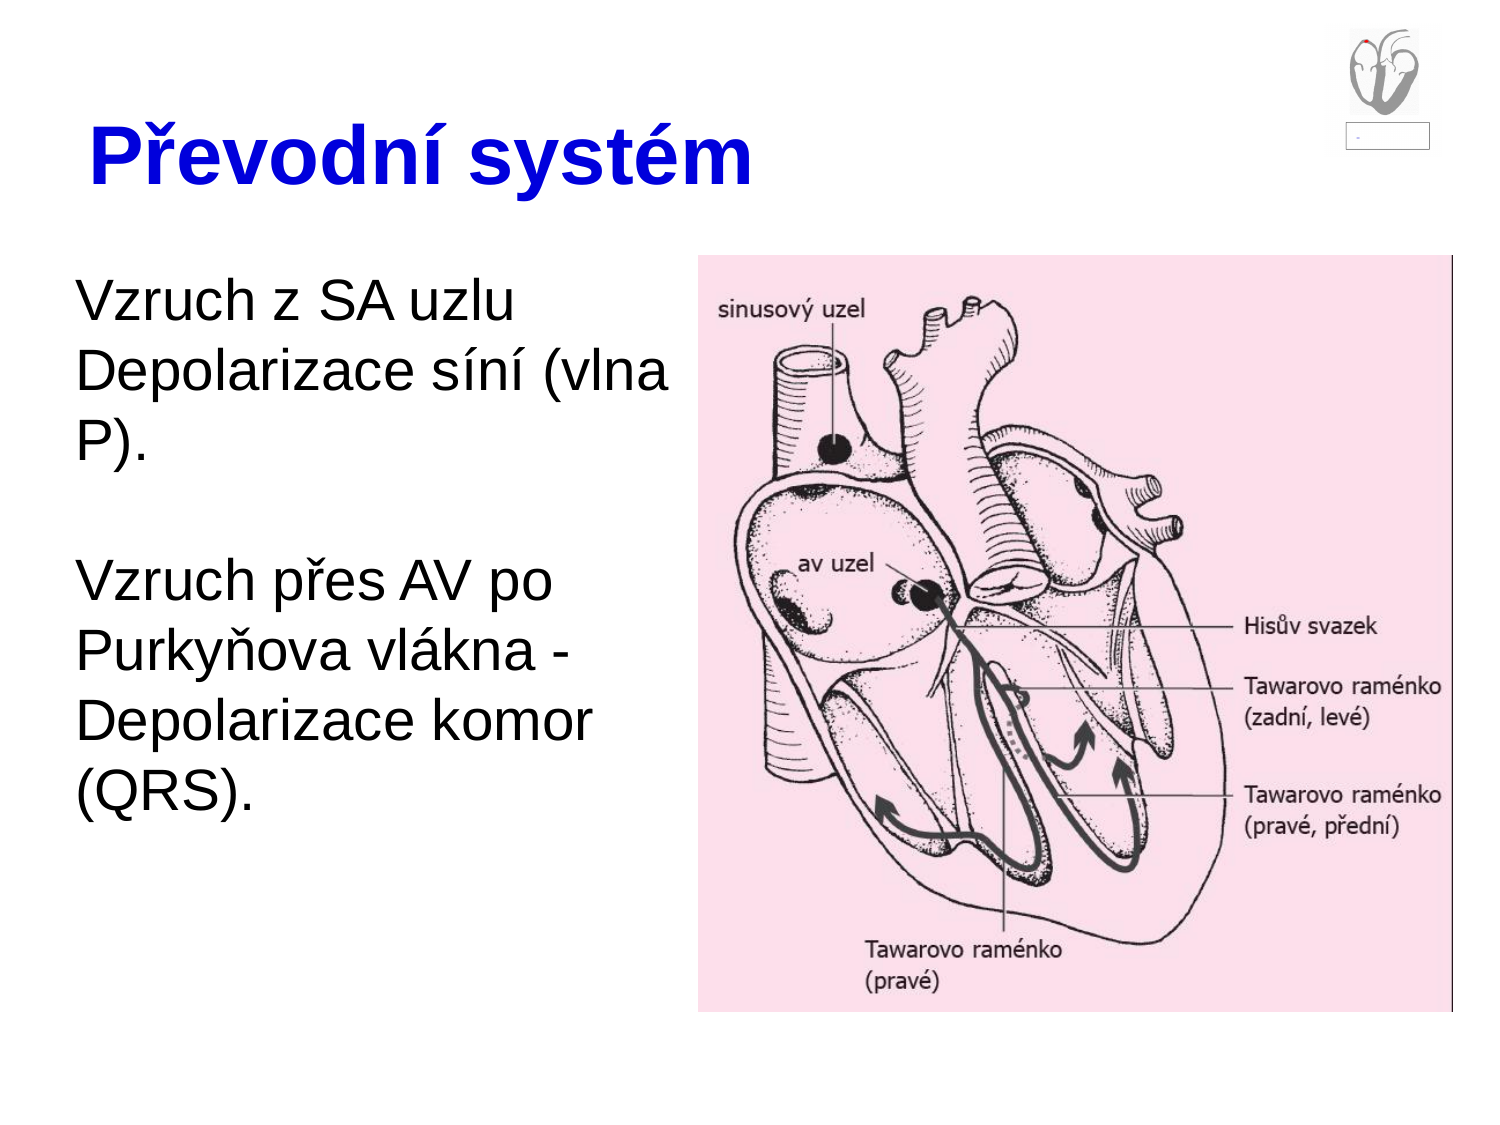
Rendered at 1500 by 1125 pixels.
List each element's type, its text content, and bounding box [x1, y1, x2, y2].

title Převodní systém [88, 118, 1412, 193]
picture [698, 255, 1453, 1012]
list Vzruch z SA uzlu Depolarizace síní (vlna P). Vzruch přes AV po Purkyňova vlákna -Depolarizace komor (QRS). [75, 262, 693, 1005]
picture [1323, 23, 1442, 158]
